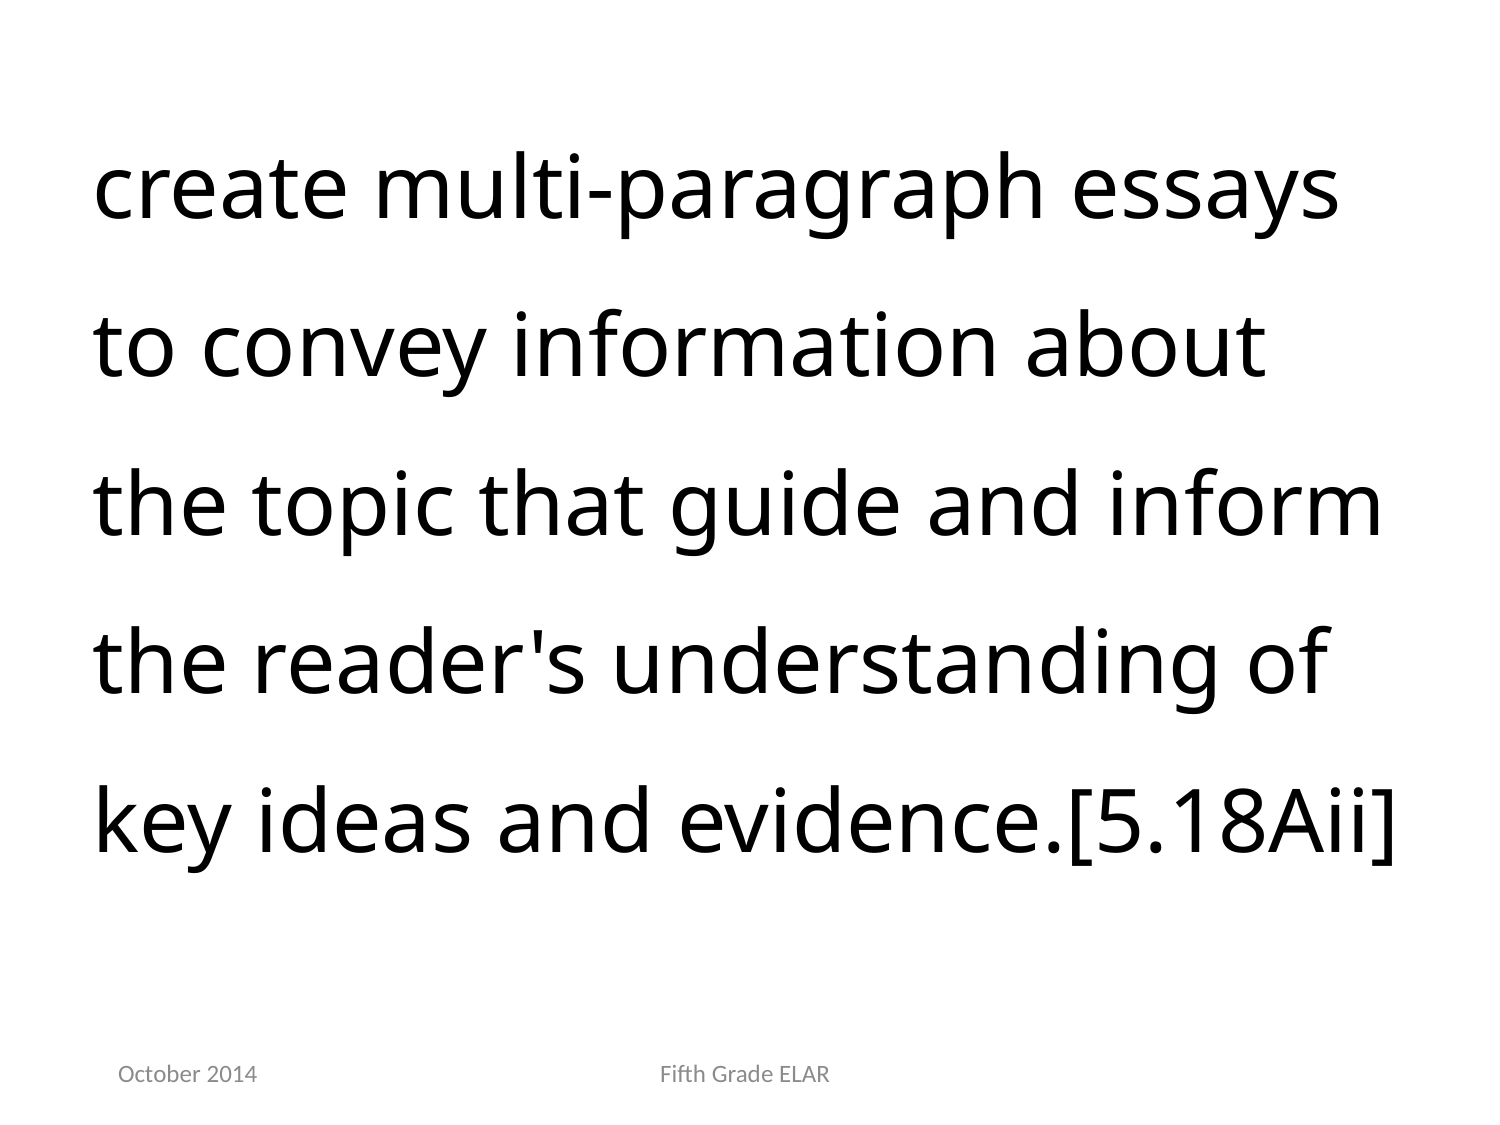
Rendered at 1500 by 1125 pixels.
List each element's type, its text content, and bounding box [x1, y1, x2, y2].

footer Fifth Grade ELAR [492, 1042, 999, 1103]
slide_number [103, 1042, 441, 1103]
subtitle create multi-paragraph essays to convey information about the topic that guide and inform the reader's understanding of key ideas and evidence.[5.18Aii] [78, 70, 1429, 1014]
